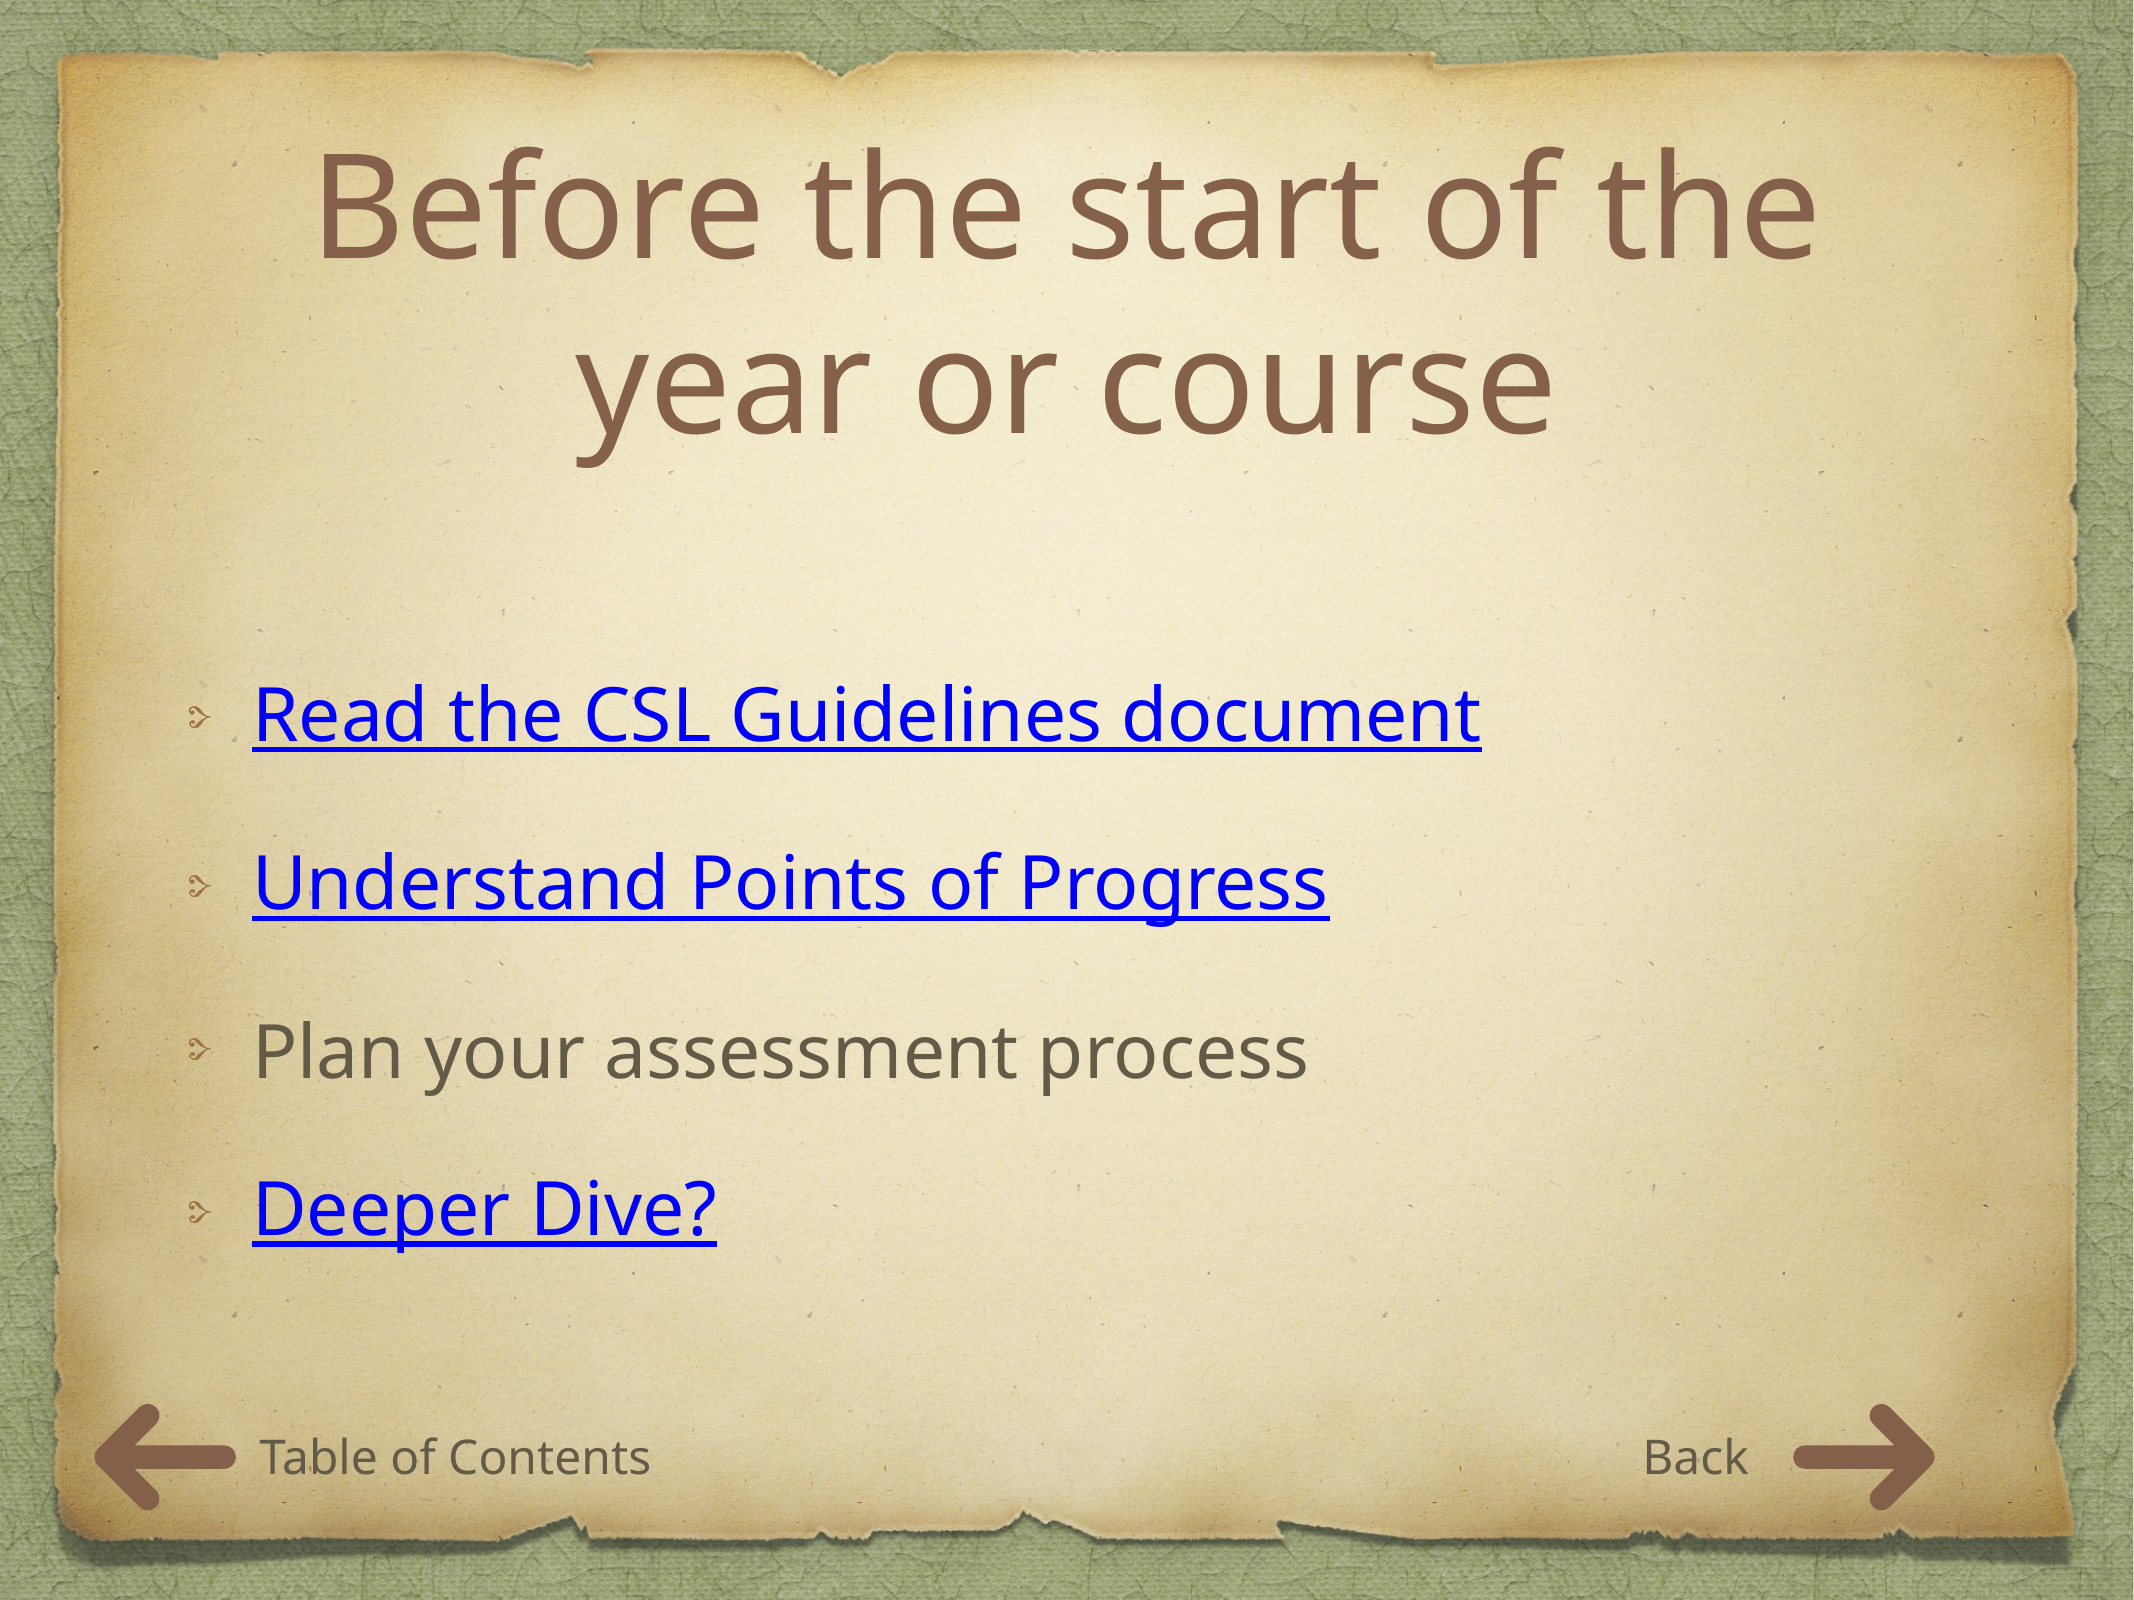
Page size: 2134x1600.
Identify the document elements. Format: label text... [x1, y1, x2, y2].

list Read the CSL Guidelines document Understand Points of Progress Plan your assessment process Deeper Dive? [180, 495, 1953, 1434]
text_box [94, 1403, 656, 1511]
picture [0, 0, 2134, 1600]
title Before the start of the year or course [180, 93, 1953, 482]
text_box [1634, 1403, 1935, 1511]
